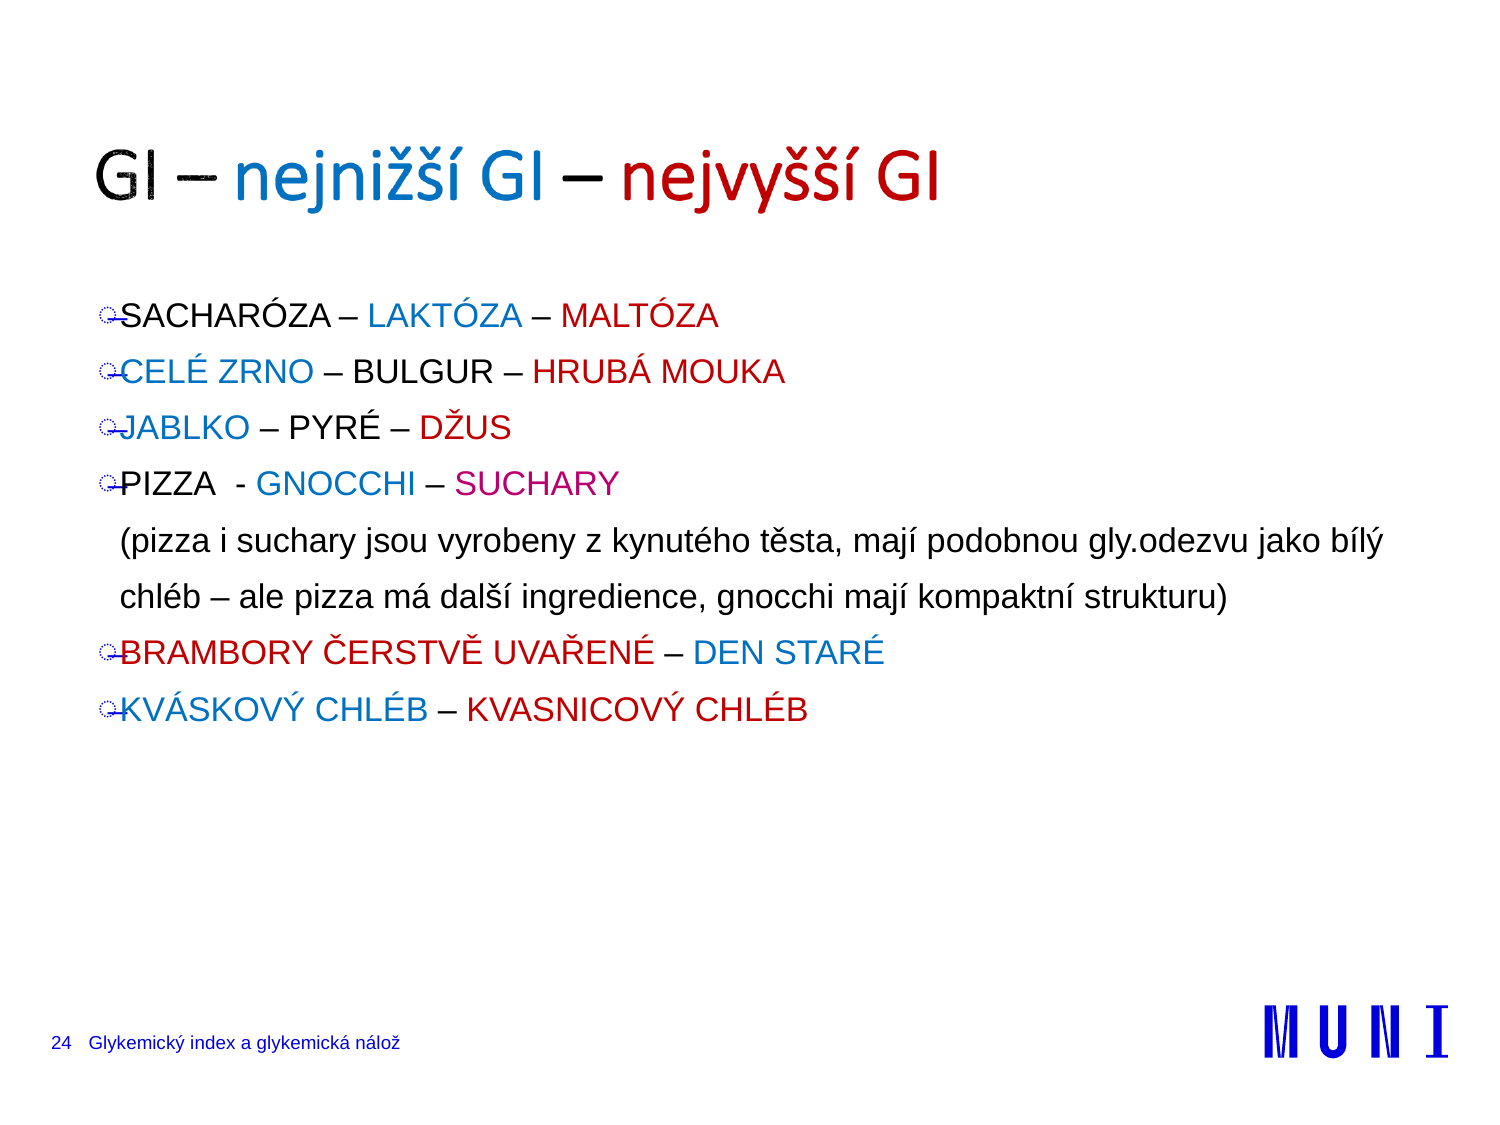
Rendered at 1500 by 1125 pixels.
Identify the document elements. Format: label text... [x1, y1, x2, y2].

footer Glykemický index a glykemická nálož [88, 1021, 1063, 1063]
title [81, 77, 1321, 278]
list SACHARÓZA – LAKTÓZA – MALTÓZA CELÉ ZRNO – BULGUR – HRUBÁ MOUKA JABLKO – PYRÉ – DŽUS PIZZA - GNOCCHI – SUCHARY (pizza i suchary jsou vyrobeny z kynutého těsta, mají podobnou gly.odezvu jako bílý chléb – ale pizza má další ingredience, gnocchi mají kompaktní strukturu) BRAMBORY ČERSTVĚ UVAŘENÉ – DEN STARÉ KVÁSKOVÝ CHLÉB – KVASNICOVÝ CHLÉB [88, 277, 1412, 957]
slide_number 24 [50, 1021, 82, 1063]
